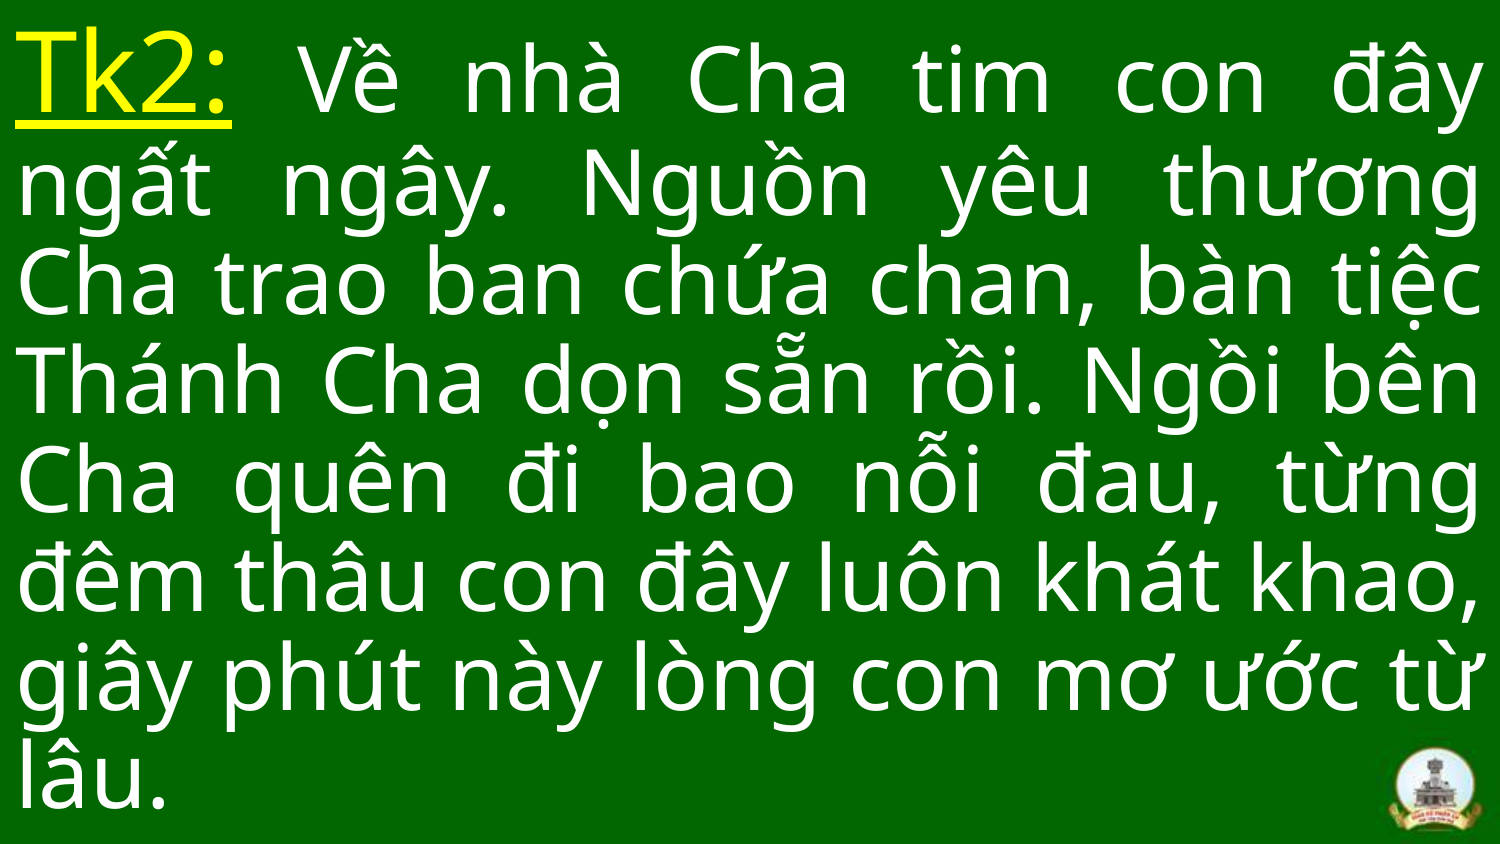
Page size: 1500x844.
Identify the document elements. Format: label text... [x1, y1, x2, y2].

subtitle Tk2: Về nhà Cha tim con đây ngất ngây. Nguồn yêu thương Cha trao ban chứa chan, bàn tiệc Thánh Cha dọn sẵn rồi. Ngồi bên Cha quên đi bao nỗi đau, từng đêm thâu con đây luôn khát khao, giây phút này lòng con mơ ước từ lâu. [0, 0, 1500, 844]
